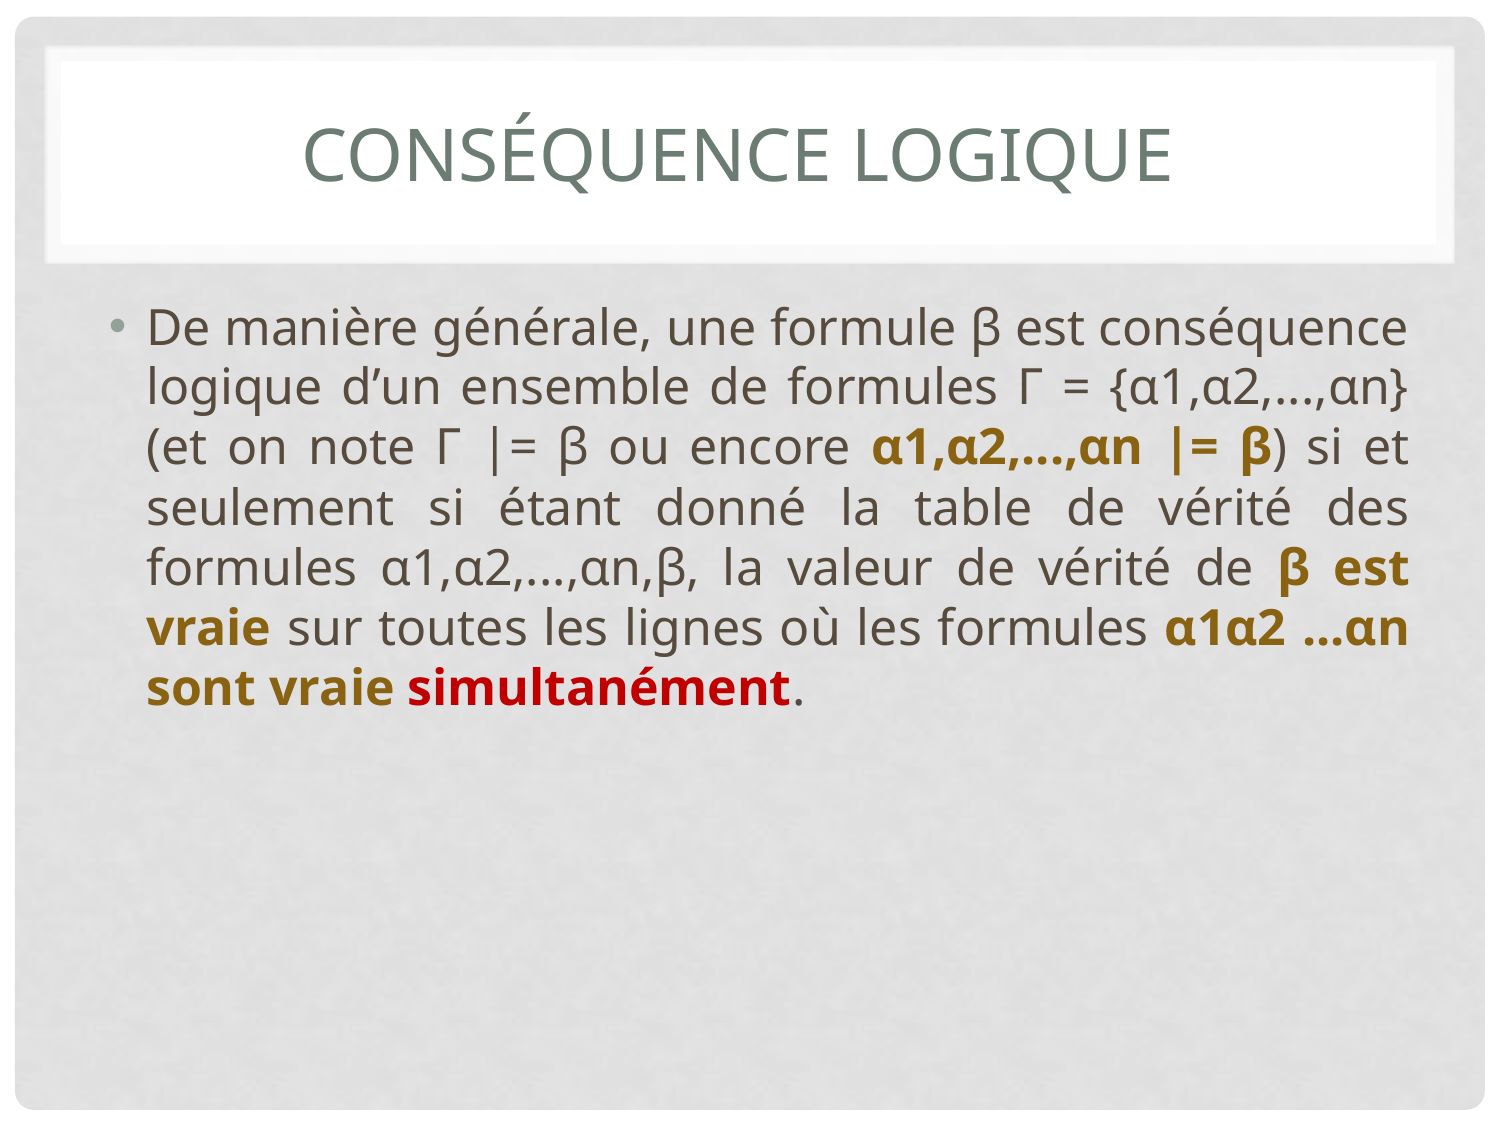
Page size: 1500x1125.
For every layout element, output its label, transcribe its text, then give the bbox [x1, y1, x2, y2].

list De manière générale, une formule β est conséquence logique d’un ensemble de formules Γ = {α1,α2,...,αn} (et on note Γ |= β ou encore α1,α2,...,αn |= β) si et seulement si étant donné la table de vérité des formules α1,α2,...,αn,β, la valeur de vérité de β est vraie sur toutes les lignes où les formules α1α2 ...αn sont vraie simultanément. [75, 287, 1425, 1005]
title Conséquence logique [69, 66, 1425, 238]
